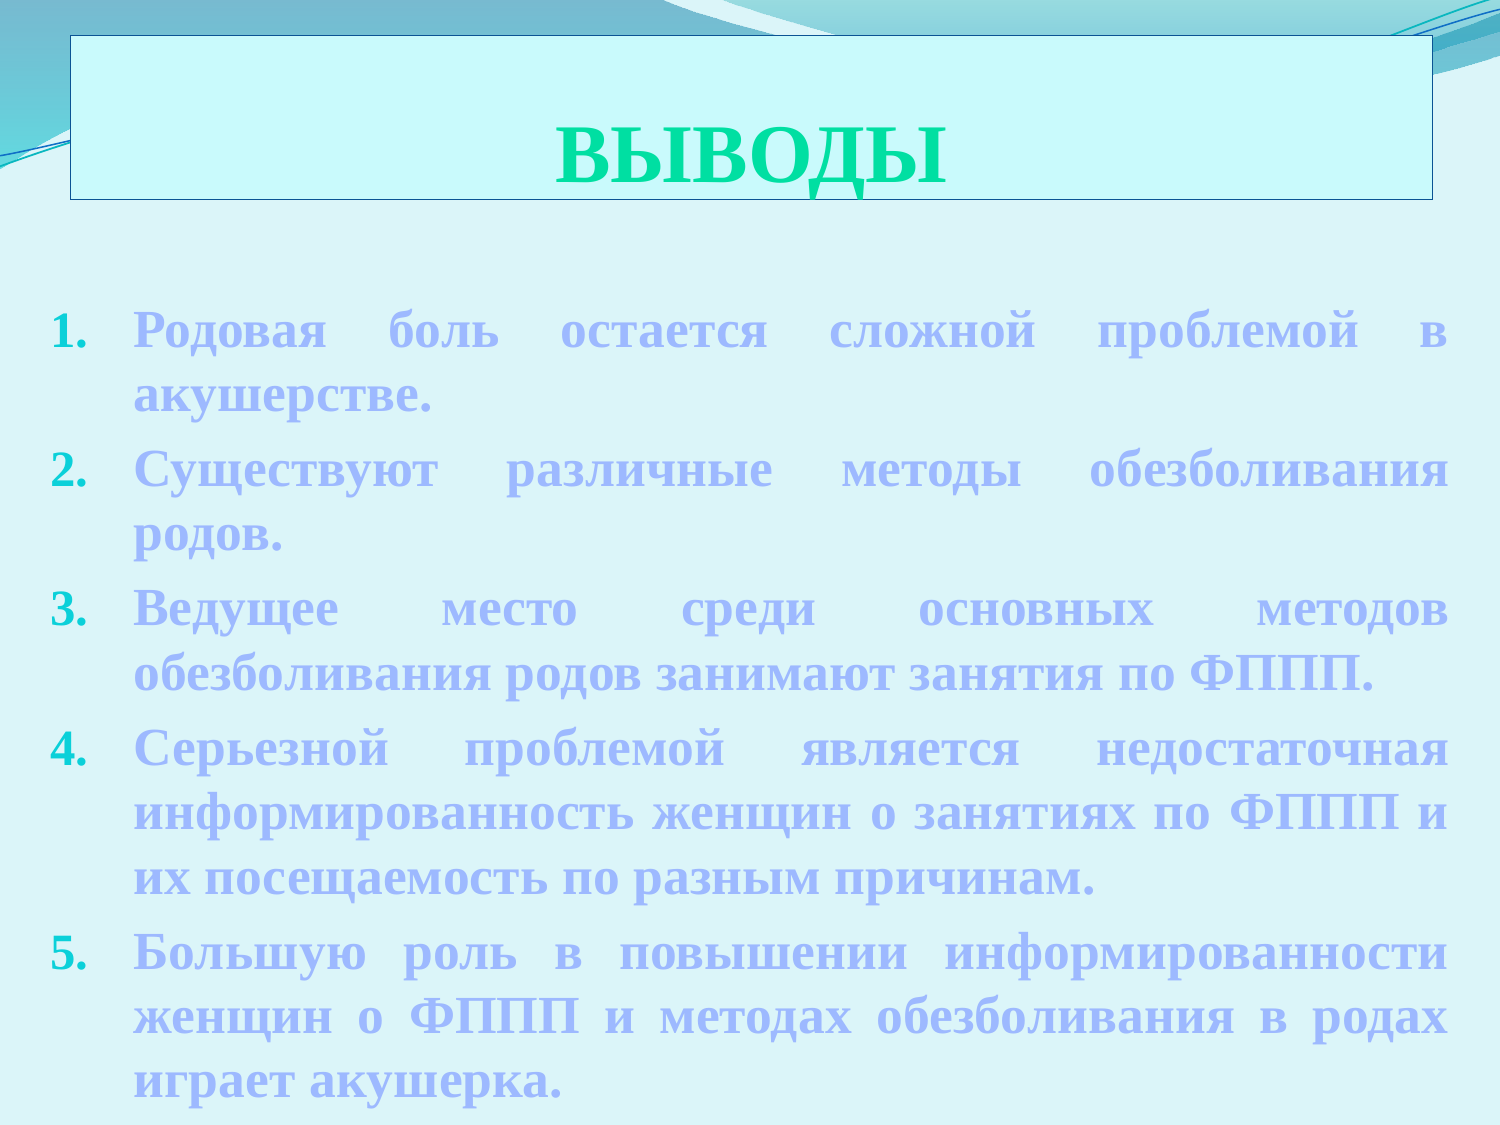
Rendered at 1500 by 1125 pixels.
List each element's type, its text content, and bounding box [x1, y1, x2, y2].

list Родовая боль остается сложной проблемой в акушерстве. Существуют различные методы обезболивания родов. Ведущее место среди основных методов обезболивания родов занимают занятия по ФППП. Серьезной проблемой является недостаточная информированность женщин о занятиях по ФППП и их посещаемость по разным причинам. Большую роль в повышении информированности женщин о ФППП и методах обезболивания в родах играет акушерка. [35, 210, 1465, 1125]
title ВЫВОДЫ [70, 35, 1433, 200]
